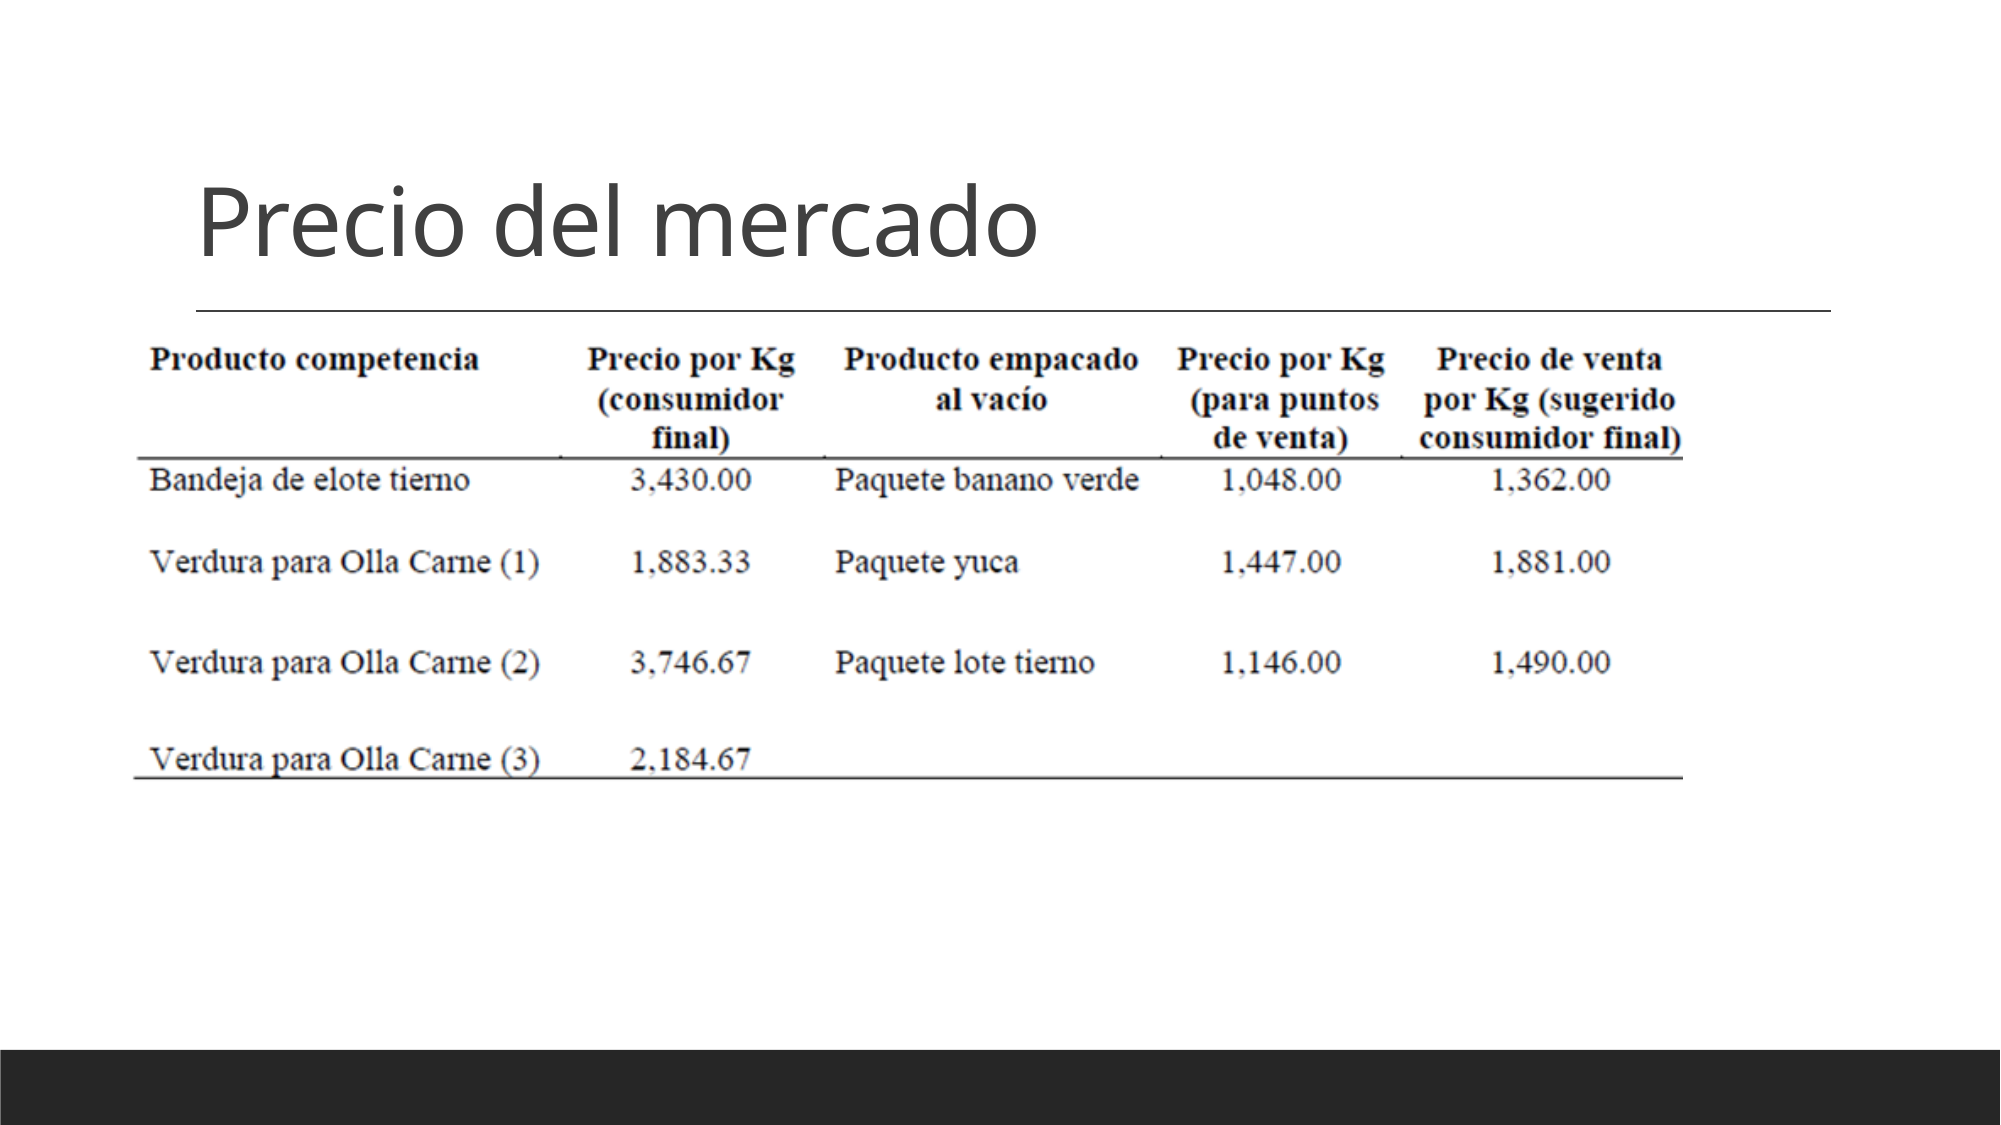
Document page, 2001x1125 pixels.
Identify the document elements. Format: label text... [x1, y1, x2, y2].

title Precio del mercado [180, 47, 1830, 285]
picture [97, 340, 1683, 783]
